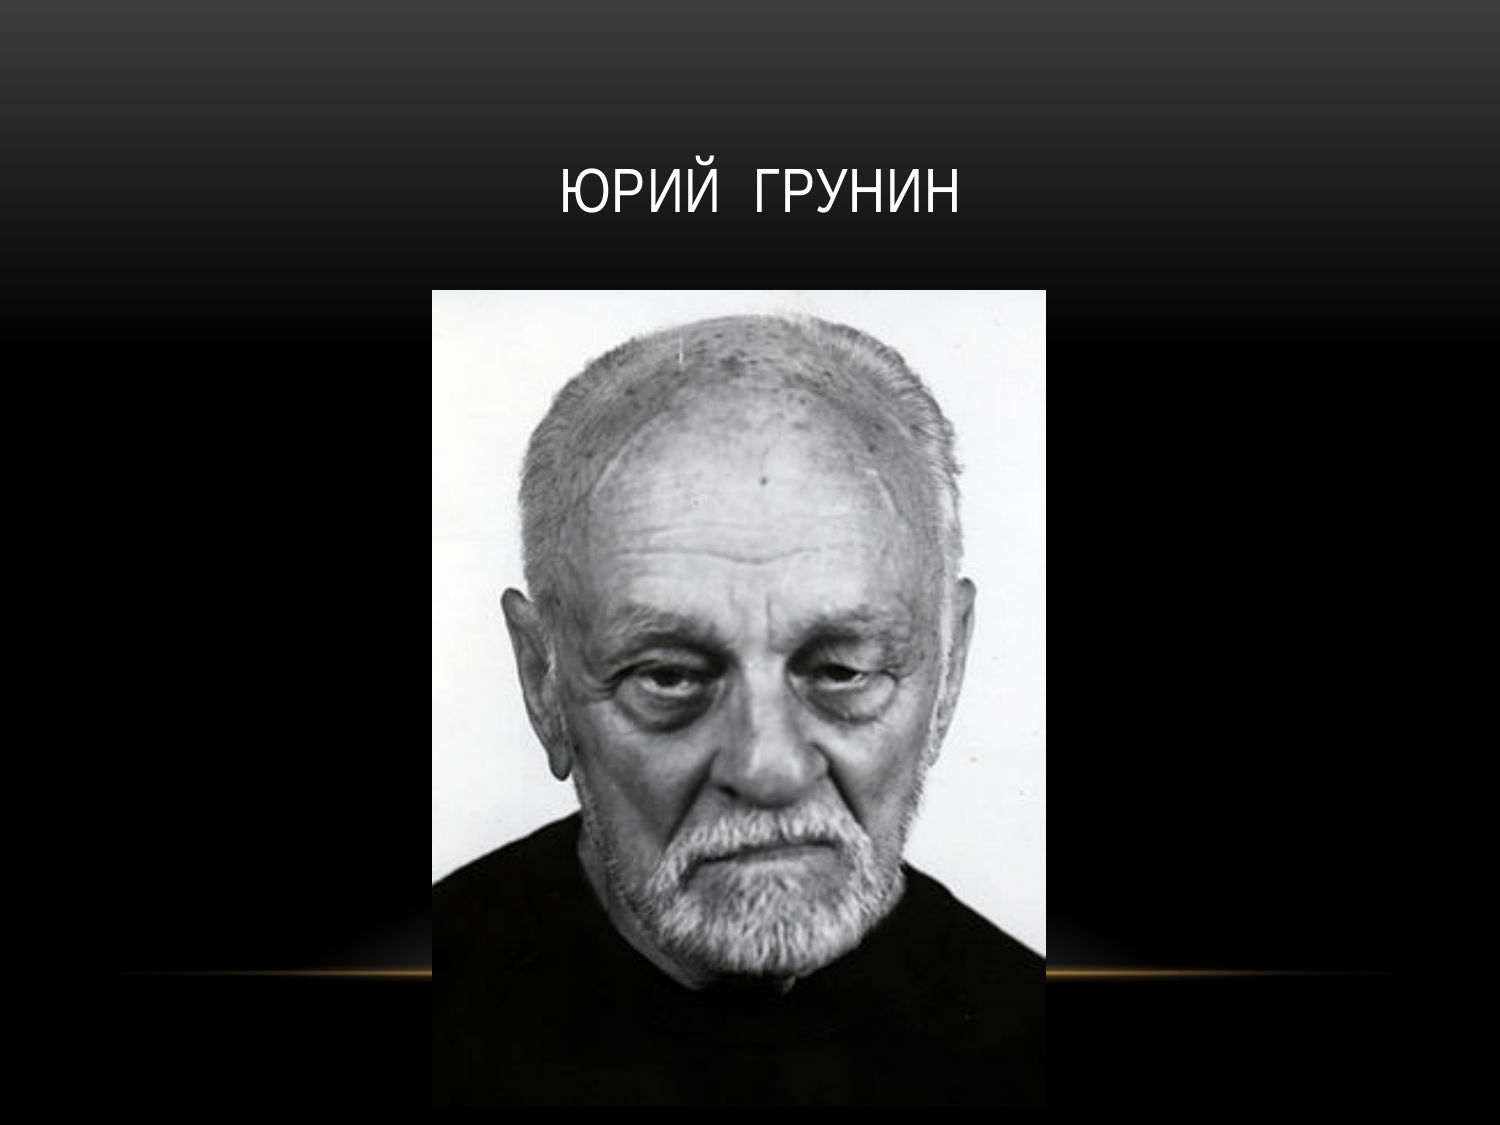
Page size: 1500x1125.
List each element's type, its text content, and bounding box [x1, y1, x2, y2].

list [431, 290, 1046, 1107]
title Юрий Грунин [99, 45, 1400, 233]
picture [0, 0, 1500, 1125]
